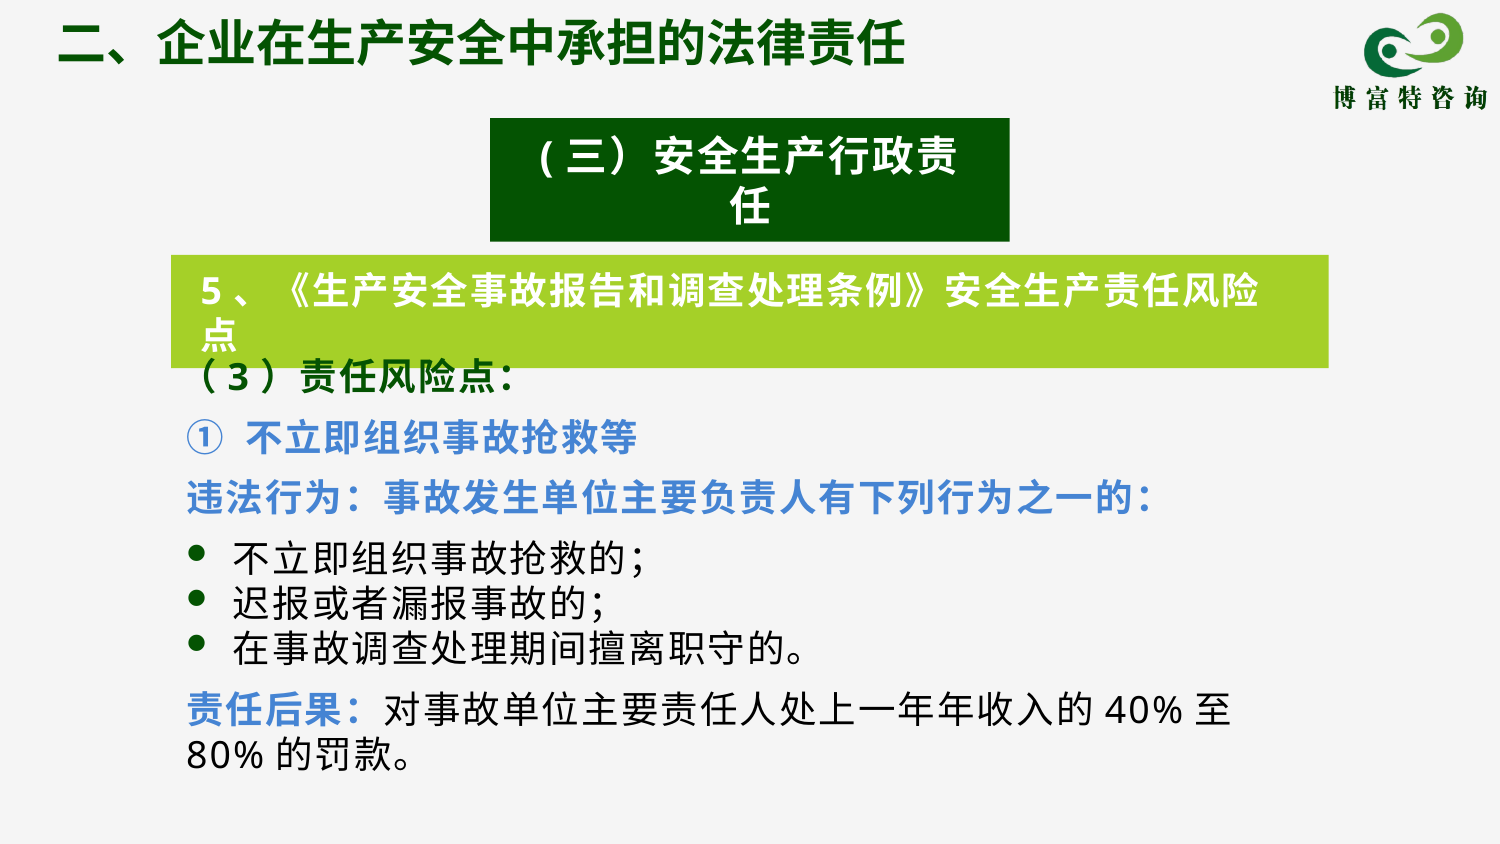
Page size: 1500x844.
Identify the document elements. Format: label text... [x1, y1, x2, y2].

picture [1314, 12, 1500, 113]
text_box 二、企业在生产安全中承担的法律责任 [41, 4, 922, 79]
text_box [171, 276, 1329, 785]
text_box (三）安全生产行政责任 [490, 118, 1010, 242]
